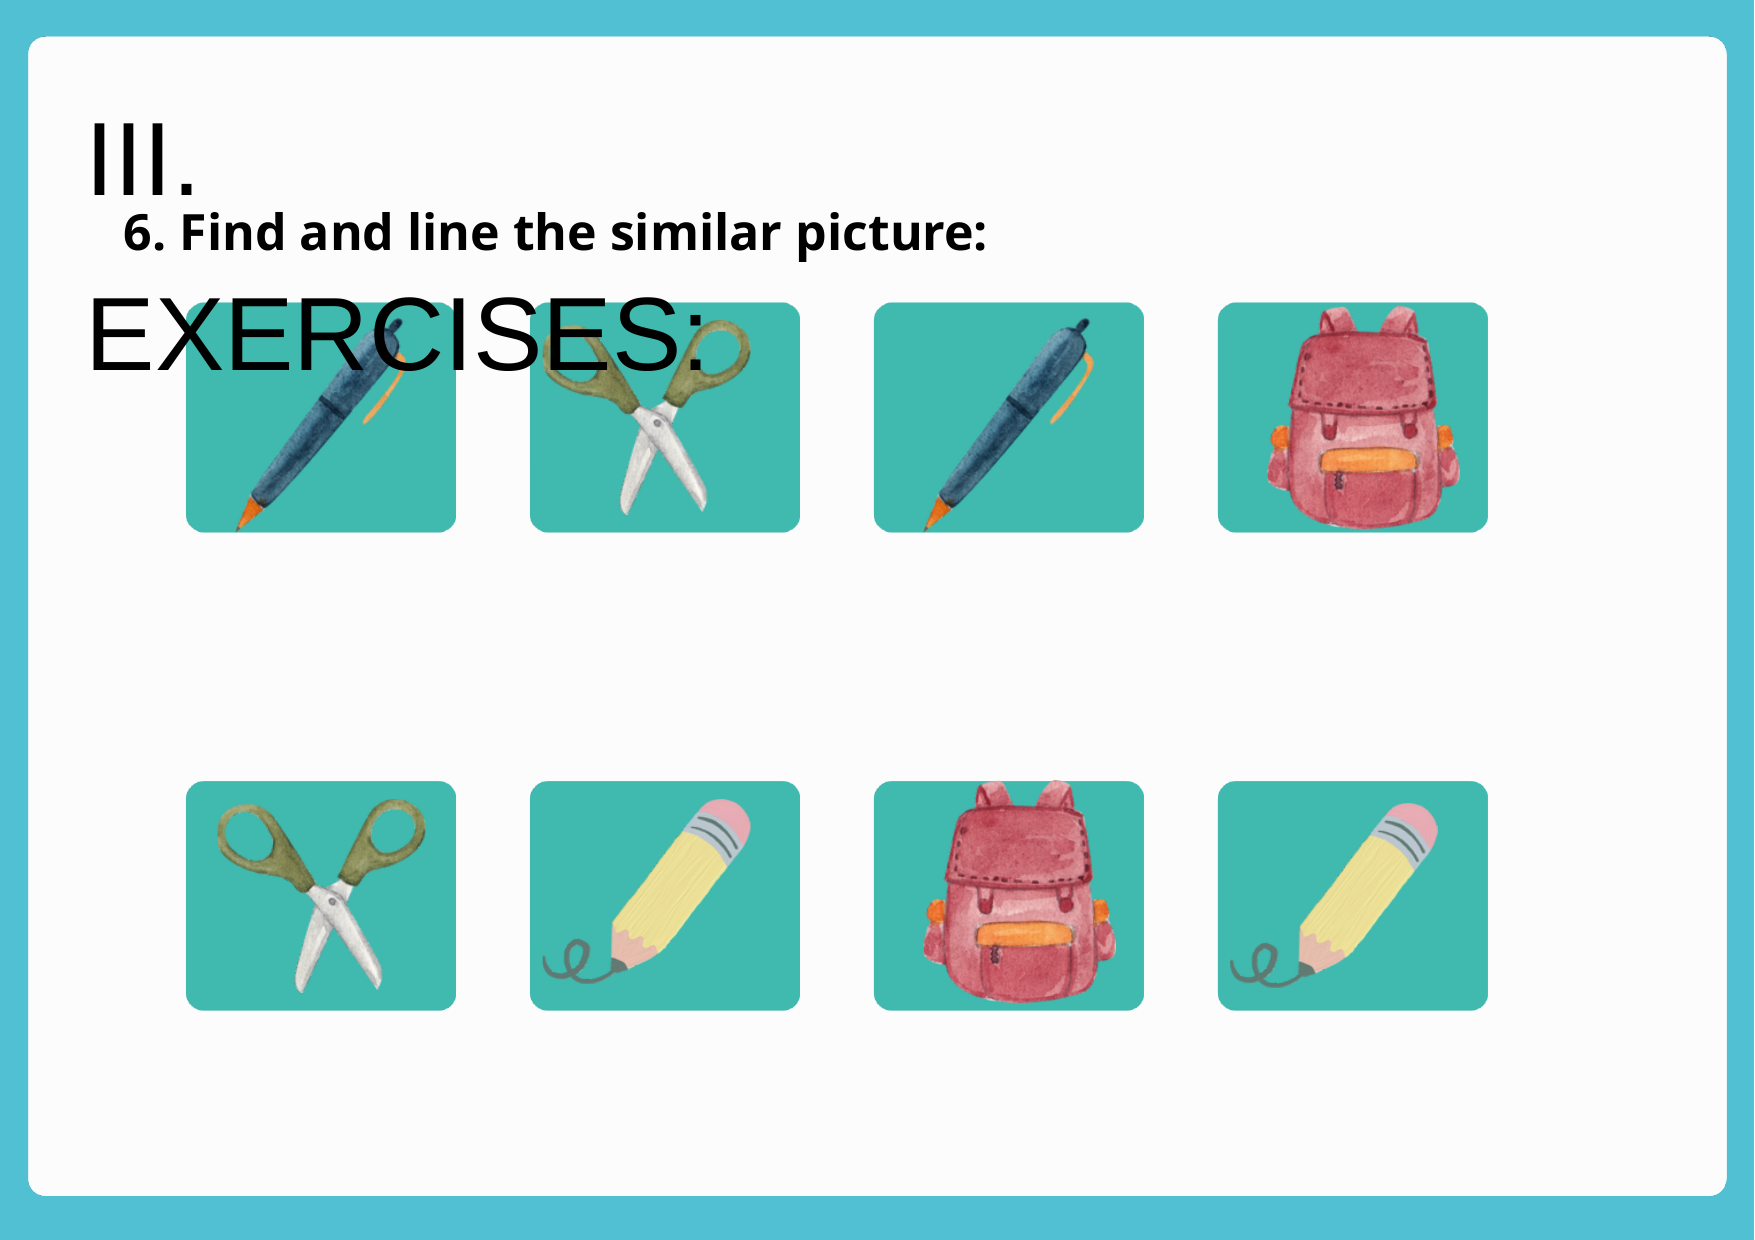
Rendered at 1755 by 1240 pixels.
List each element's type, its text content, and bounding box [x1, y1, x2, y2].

text_box 6. Find and line the similar picture: [123, 177, 1055, 261]
text_box [17, 25, 1737, 1207]
text_box [1230, 803, 1438, 988]
text_box [235, 392, 407, 533]
text_box [542, 392, 751, 515]
text_box [1267, 306, 1460, 529]
text_box [923, 318, 1094, 533]
text_box III. EXERCISES: [85, 41, 770, 392]
text_box [923, 780, 1116, 1003]
text_box [542, 799, 751, 984]
text_box [217, 799, 426, 993]
